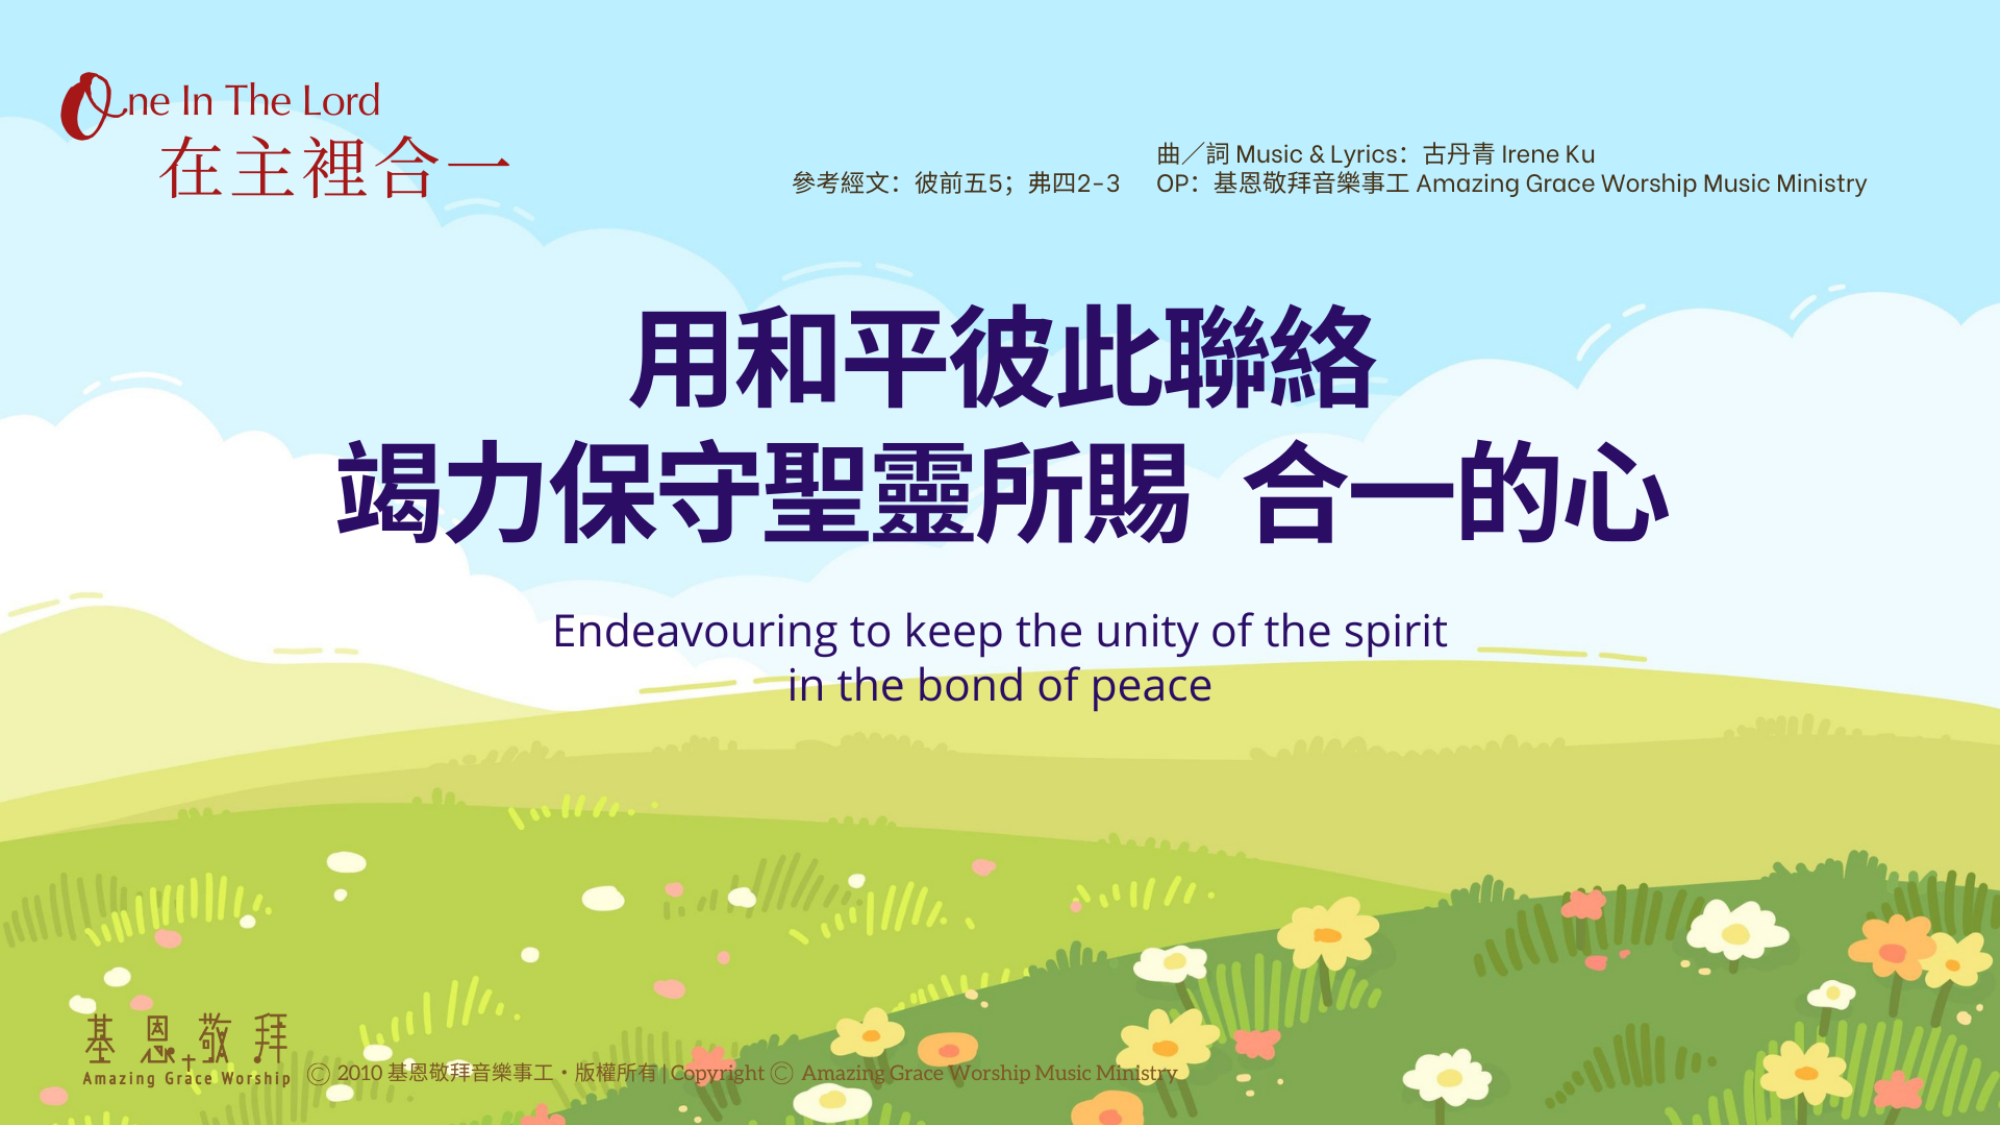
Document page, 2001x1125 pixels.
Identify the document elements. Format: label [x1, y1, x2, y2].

list [0, 0, 2000, 1125]
